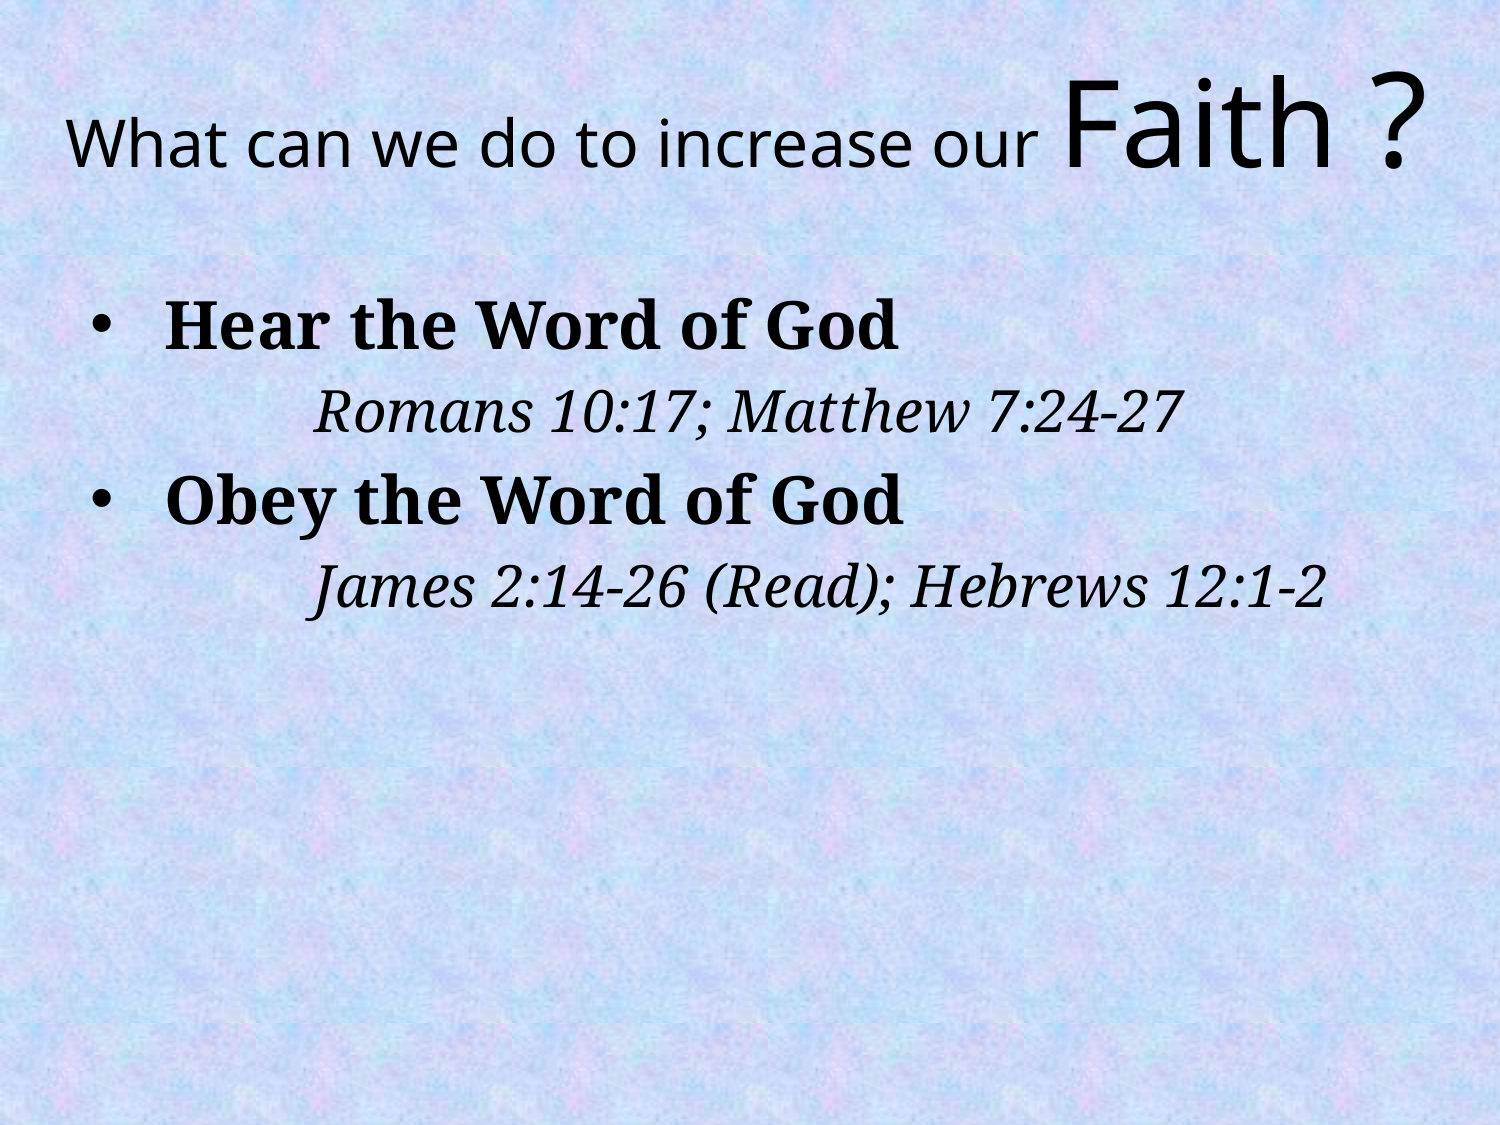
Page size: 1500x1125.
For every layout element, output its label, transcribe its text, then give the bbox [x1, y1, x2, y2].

list Hear the Word of God Romans 10:17; Matthew 7:24-27 Obey the Word of God James 2:14-26 (Read); Hebrews 12:1-2 [75, 275, 1425, 1050]
picture [0, 0, 1500, 1125]
title What can we do to increase our Faith ? [50, 15, 1450, 215]
